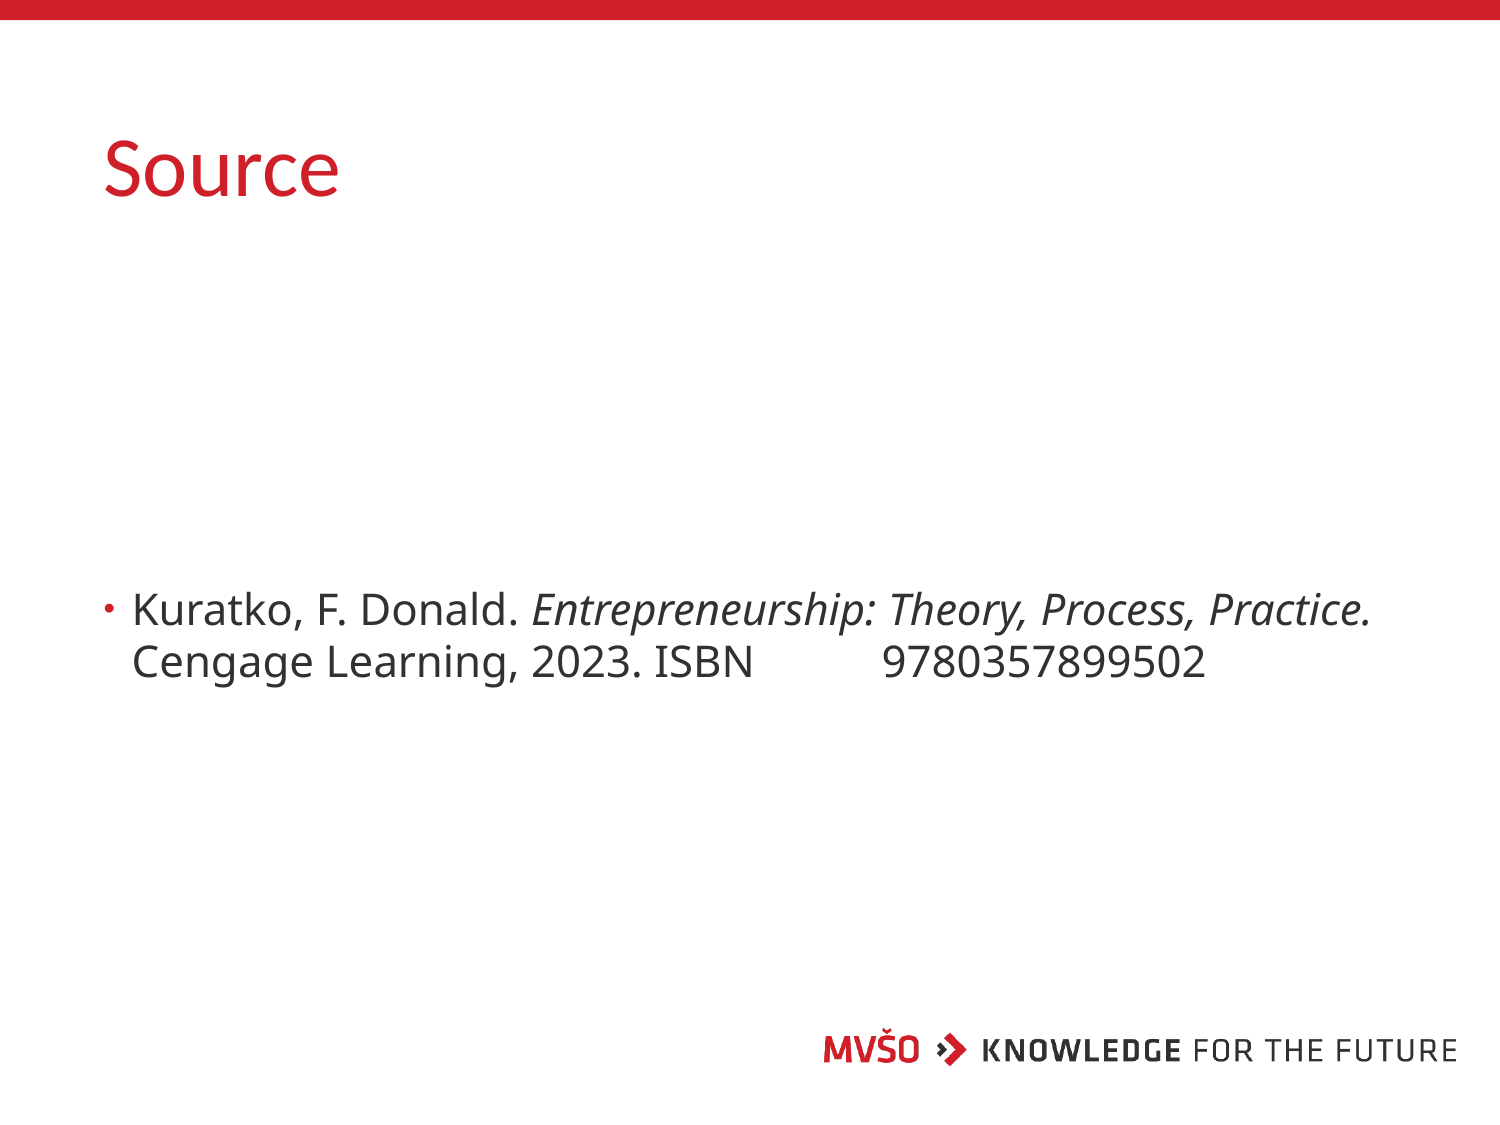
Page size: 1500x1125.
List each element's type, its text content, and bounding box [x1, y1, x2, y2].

list Kuratko, F. Donald. Entrepreneurship: Theory, Process, Practice. Cengage Learning, 2023. ISBN 9780357899502 [88, 299, 1412, 969]
title Source [88, 59, 1412, 278]
picture [824, 1028, 1456, 1066]
